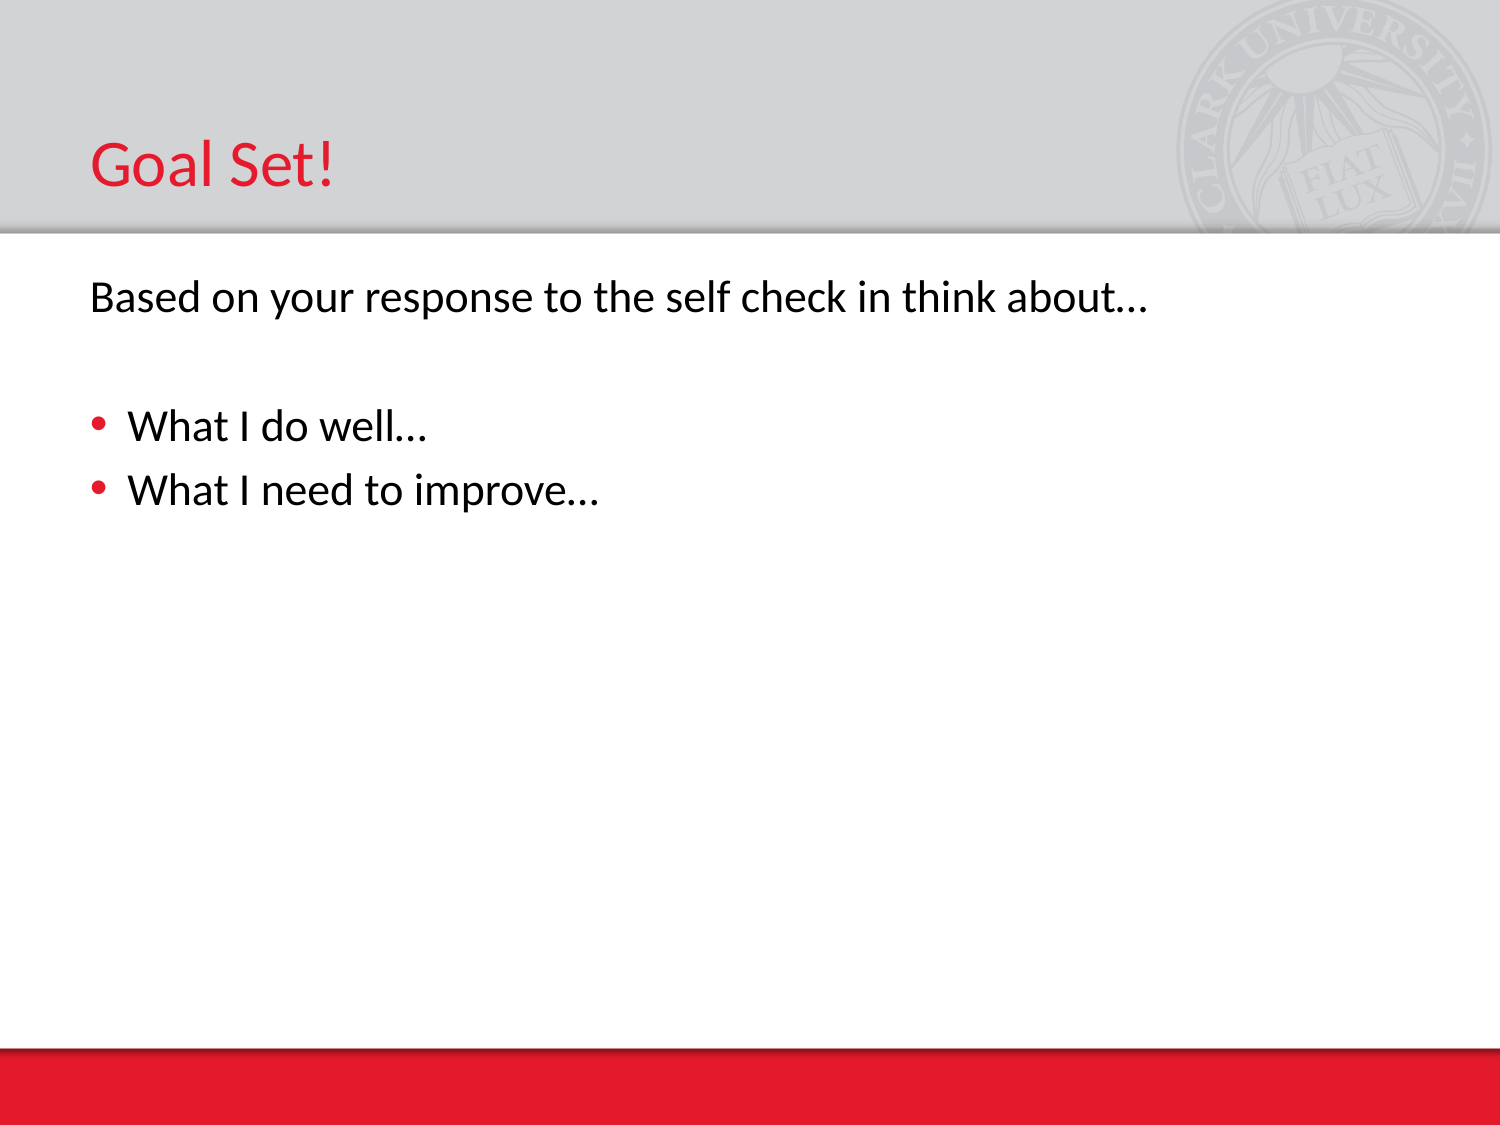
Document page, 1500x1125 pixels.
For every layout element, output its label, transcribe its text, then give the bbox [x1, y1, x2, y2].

title Goal Set! [75, 19, 1148, 207]
list Based on your response to the self check in think about… What I do well… What I need to improve… [75, 259, 1425, 1005]
picture [0, 0, 1500, 240]
picture [0, 1041, 1500, 1125]
